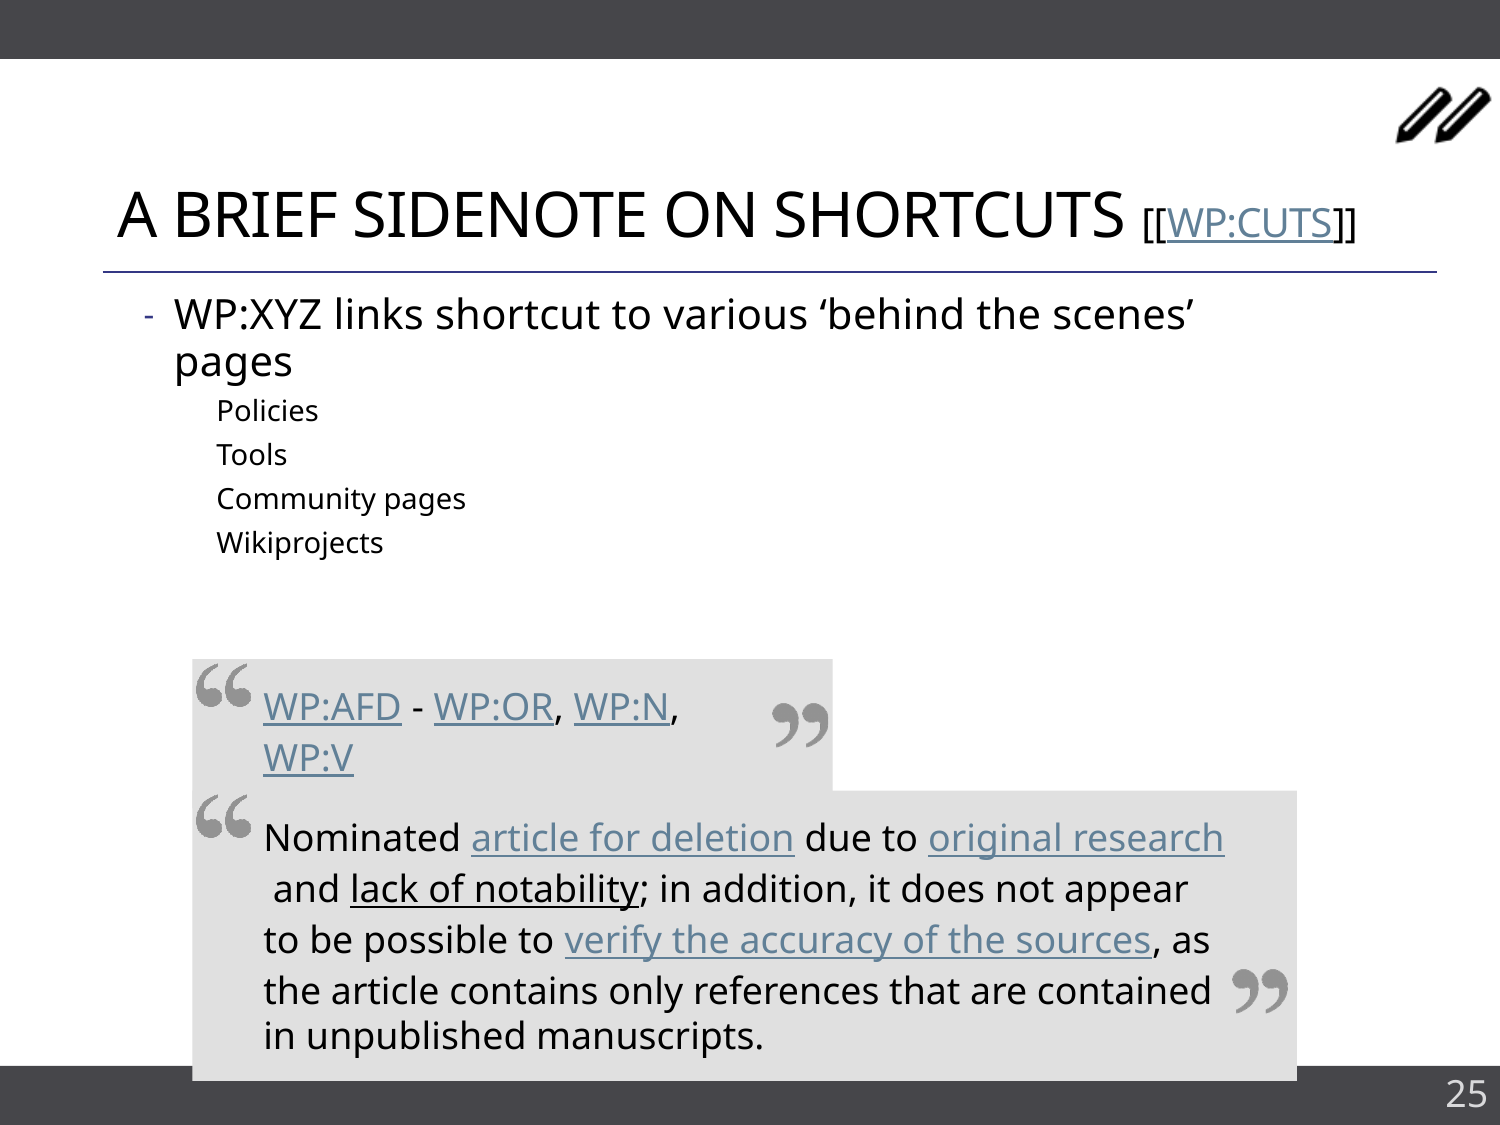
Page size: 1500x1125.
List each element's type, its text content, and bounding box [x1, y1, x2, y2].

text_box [192, 790, 1298, 1021]
slide_number 25 [1430, 1065, 1496, 1125]
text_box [192, 658, 834, 753]
list WP:XYZ links shortcut to various ‘behind the scenes’ pages Policies Tools Community pages Wikiprojects [128, 279, 1297, 568]
title A brief sidenote on shortcuts [[WP:CUTS]] [102, 132, 1378, 259]
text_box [1382, 81, 1500, 160]
